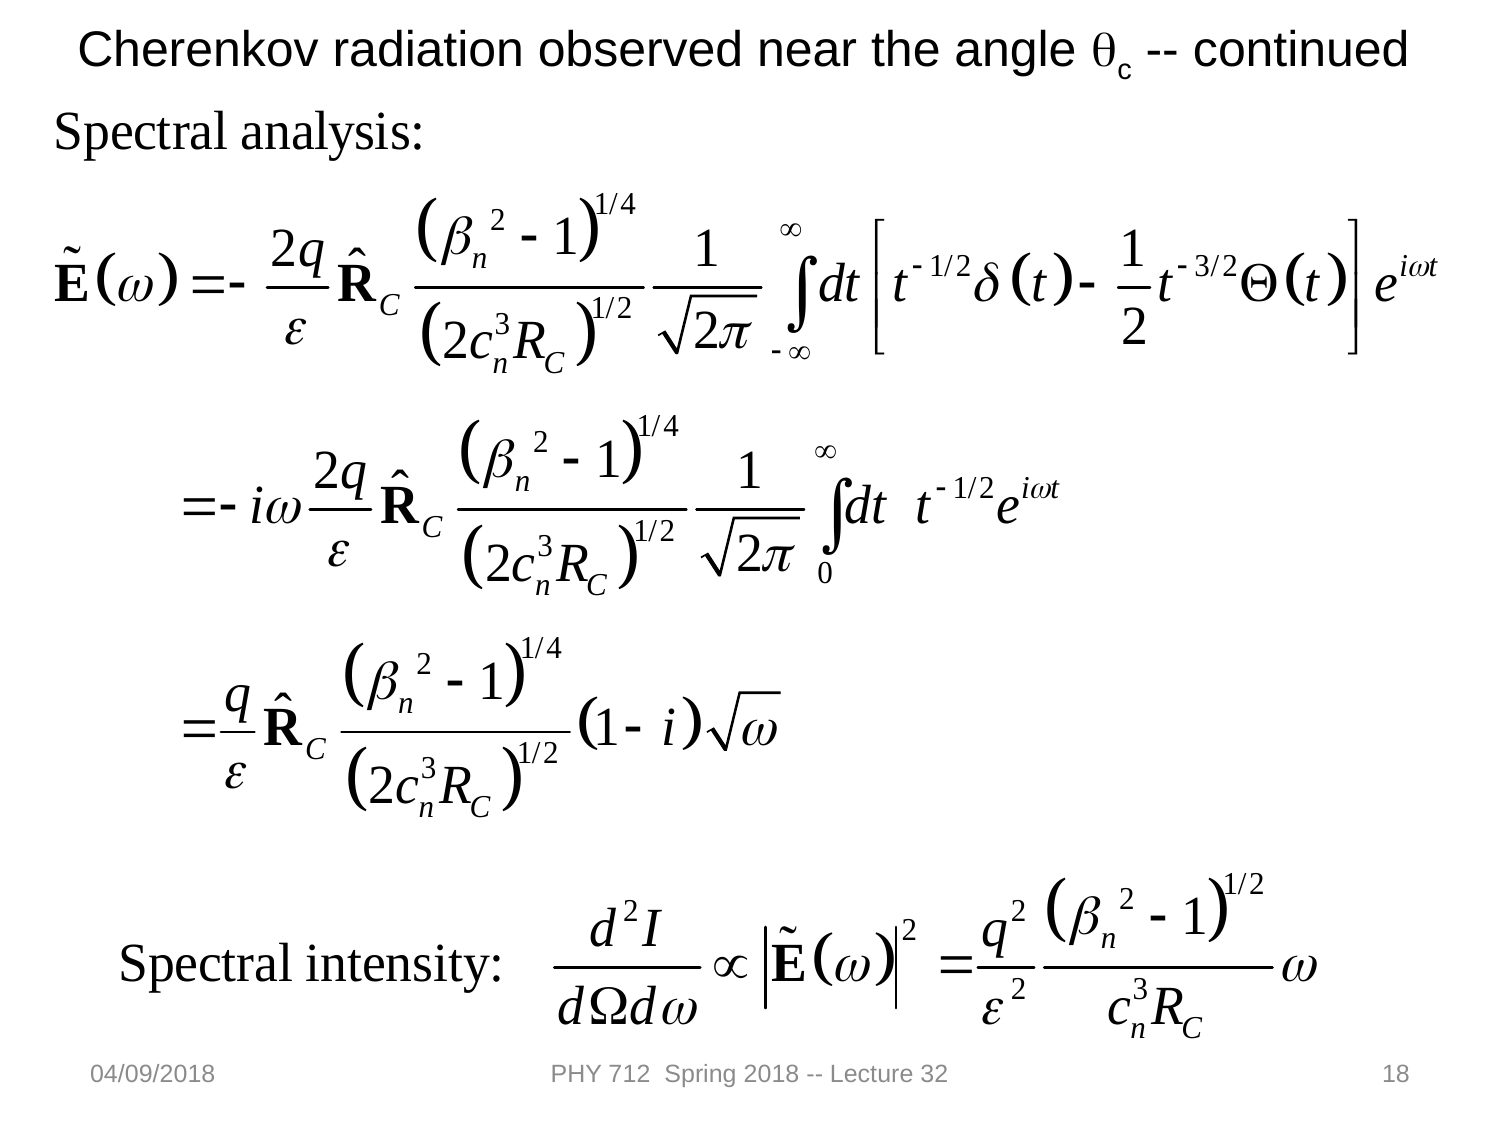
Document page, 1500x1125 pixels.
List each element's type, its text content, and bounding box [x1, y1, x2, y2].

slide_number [75, 1042, 425, 1103]
slide_number 18 [1074, 1042, 1425, 1103]
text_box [47, 99, 1453, 911]
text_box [112, 856, 1330, 1051]
text_box Cherenkov radiation observed near the angle qc -- continued [62, 9, 1438, 93]
footer PHY 712 Spring 2018 -- Lecture 32 [512, 1059, 988, 1103]
